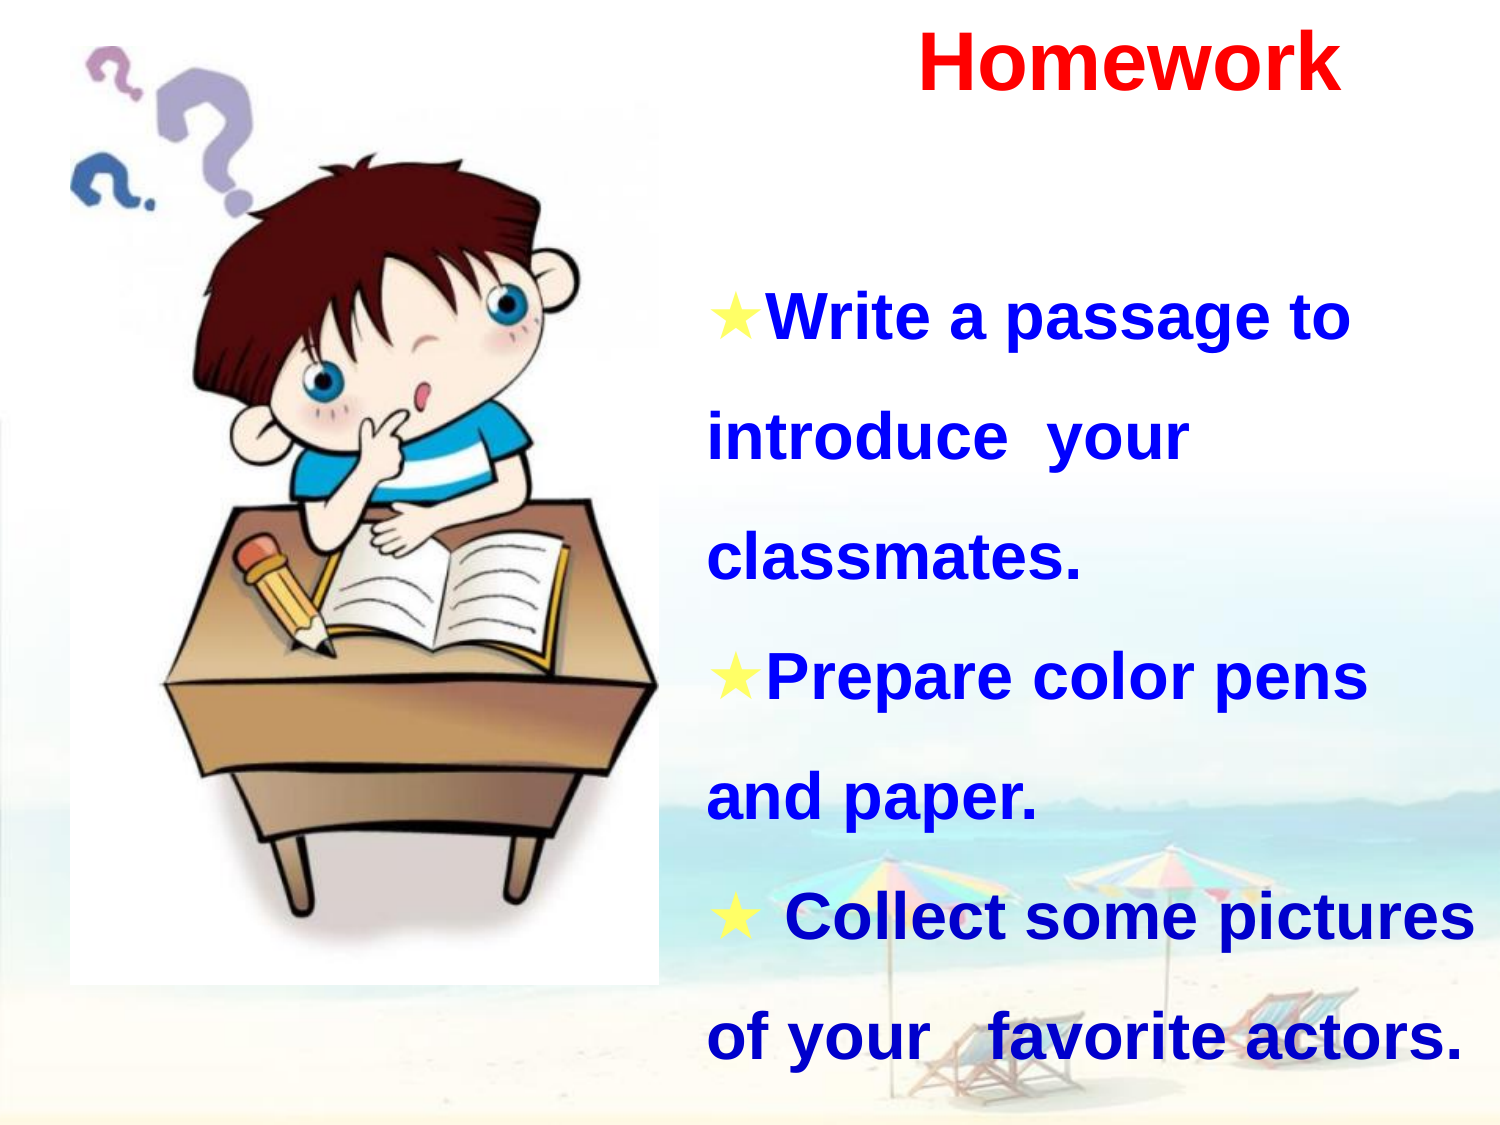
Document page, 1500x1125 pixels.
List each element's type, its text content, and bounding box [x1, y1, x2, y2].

text_box Homework [902, 0, 1395, 115]
text_box ★Write a passage to introduce your classmates. ★Prepare color pens and paper. ★ Collect some pictures of your favorite actors. [691, 225, 1500, 1081]
picture [0, 0, 1500, 1125]
